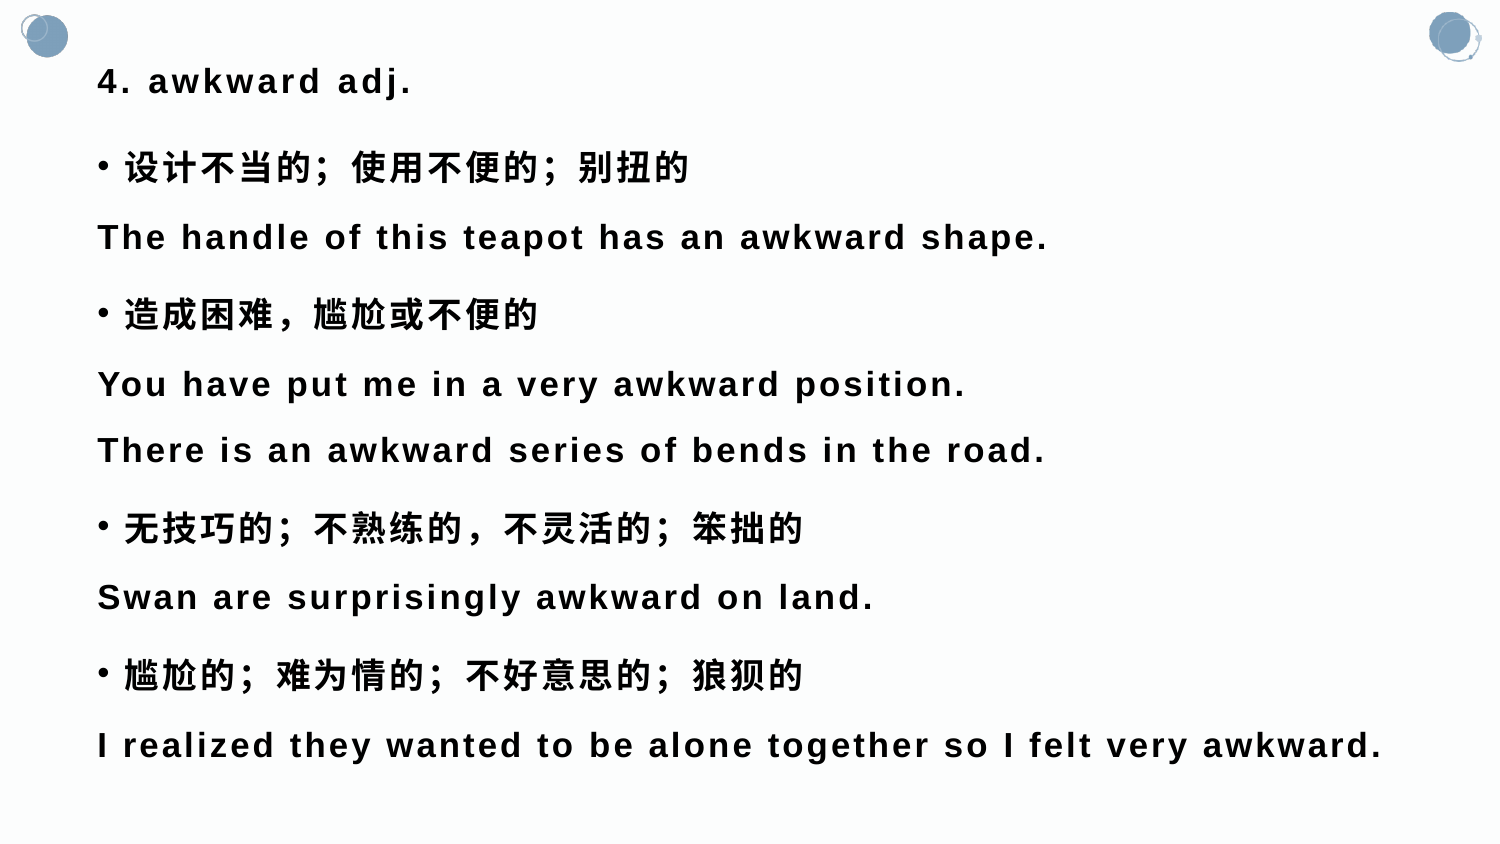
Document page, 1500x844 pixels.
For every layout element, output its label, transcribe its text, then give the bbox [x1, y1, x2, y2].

list 设计不当的；使用不便的；别扭的 The handle of this teapot has an awkward shape. 造成困难，尴尬或不便的 You have put me in a very awkward position. There is an awkward series of bends in the road. 无技巧的；不熟练的，不灵活的；笨拙的 Swan are surprisingly awkward on land. 尴尬的；难为情的；不好意思的；狼狈的 I realized they wanted to be alone together so I felt very awkward. [82, 117, 1418, 781]
picture [1411, 0, 1500, 73]
picture [0, 0, 89, 73]
title 4. awkward adj. [82, 54, 1418, 109]
